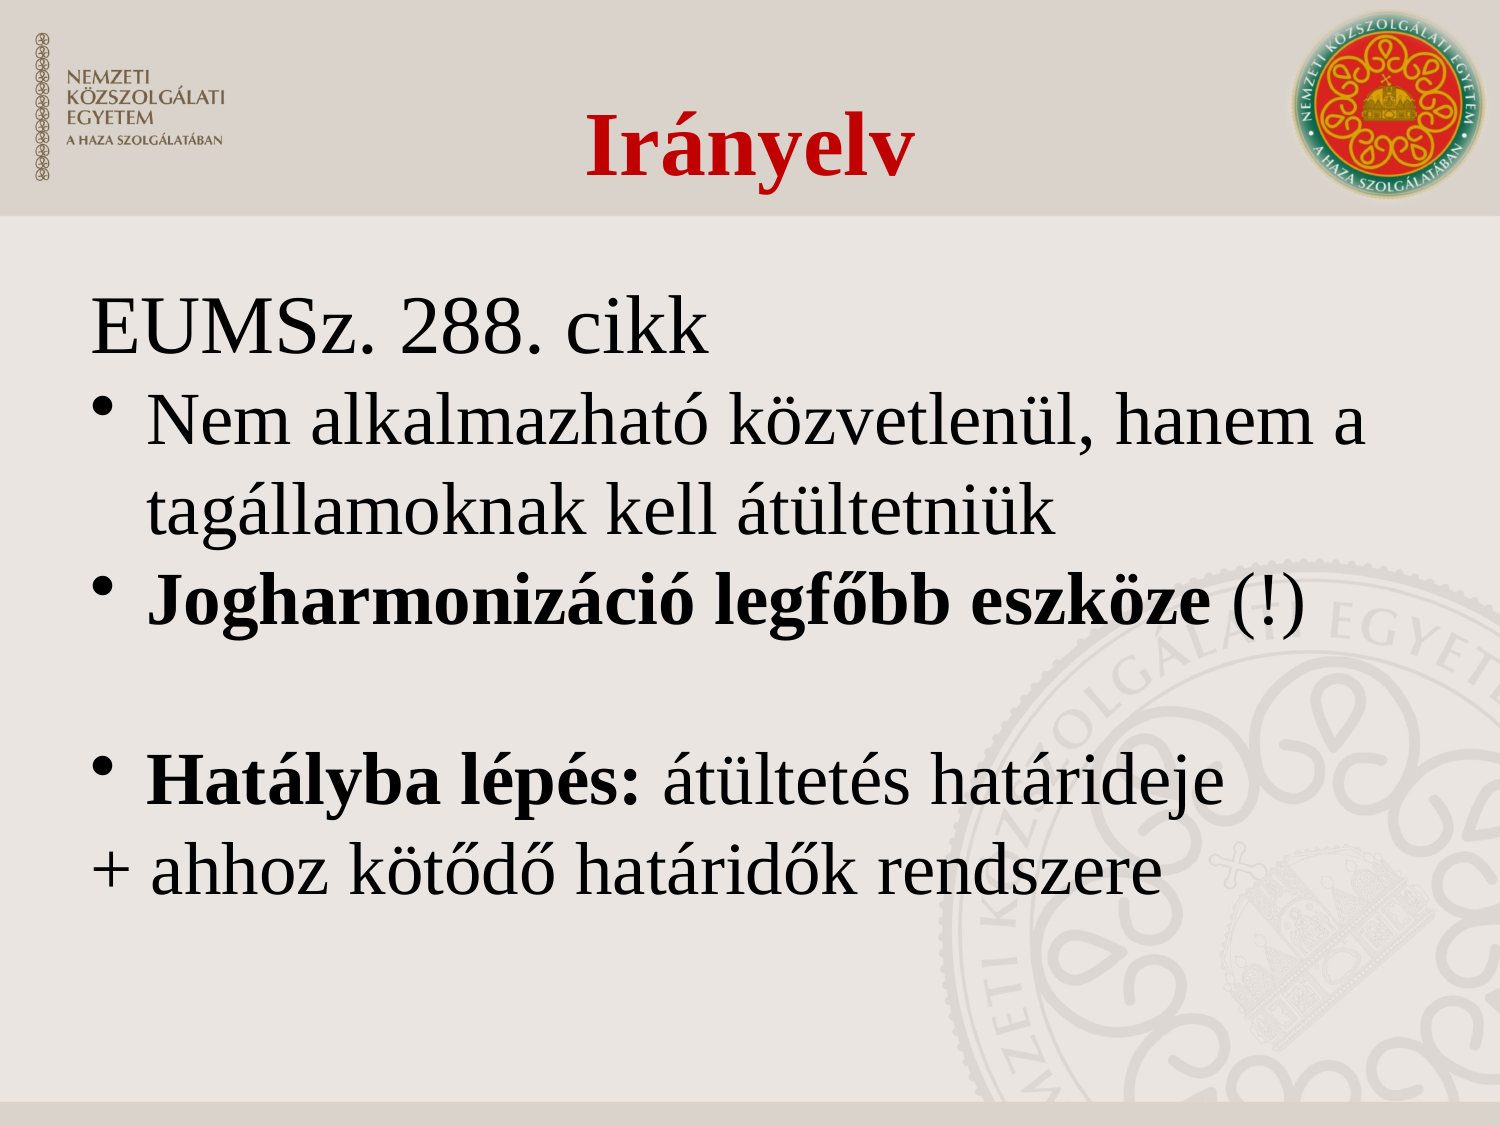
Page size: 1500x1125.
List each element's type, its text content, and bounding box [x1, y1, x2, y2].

picture [0, 0, 1500, 1125]
list EUMSz. 288. cikk Nem alkalmazható közvetlenül, hanem a tagállamoknak kell átültetniük Jogharmonizáció legfőbb eszköze (!) Hatályba lépés: átültetés határideje + ahhoz kötődő határidők rendszere [75, 262, 1425, 1005]
title Irányelv [75, 45, 1425, 233]
